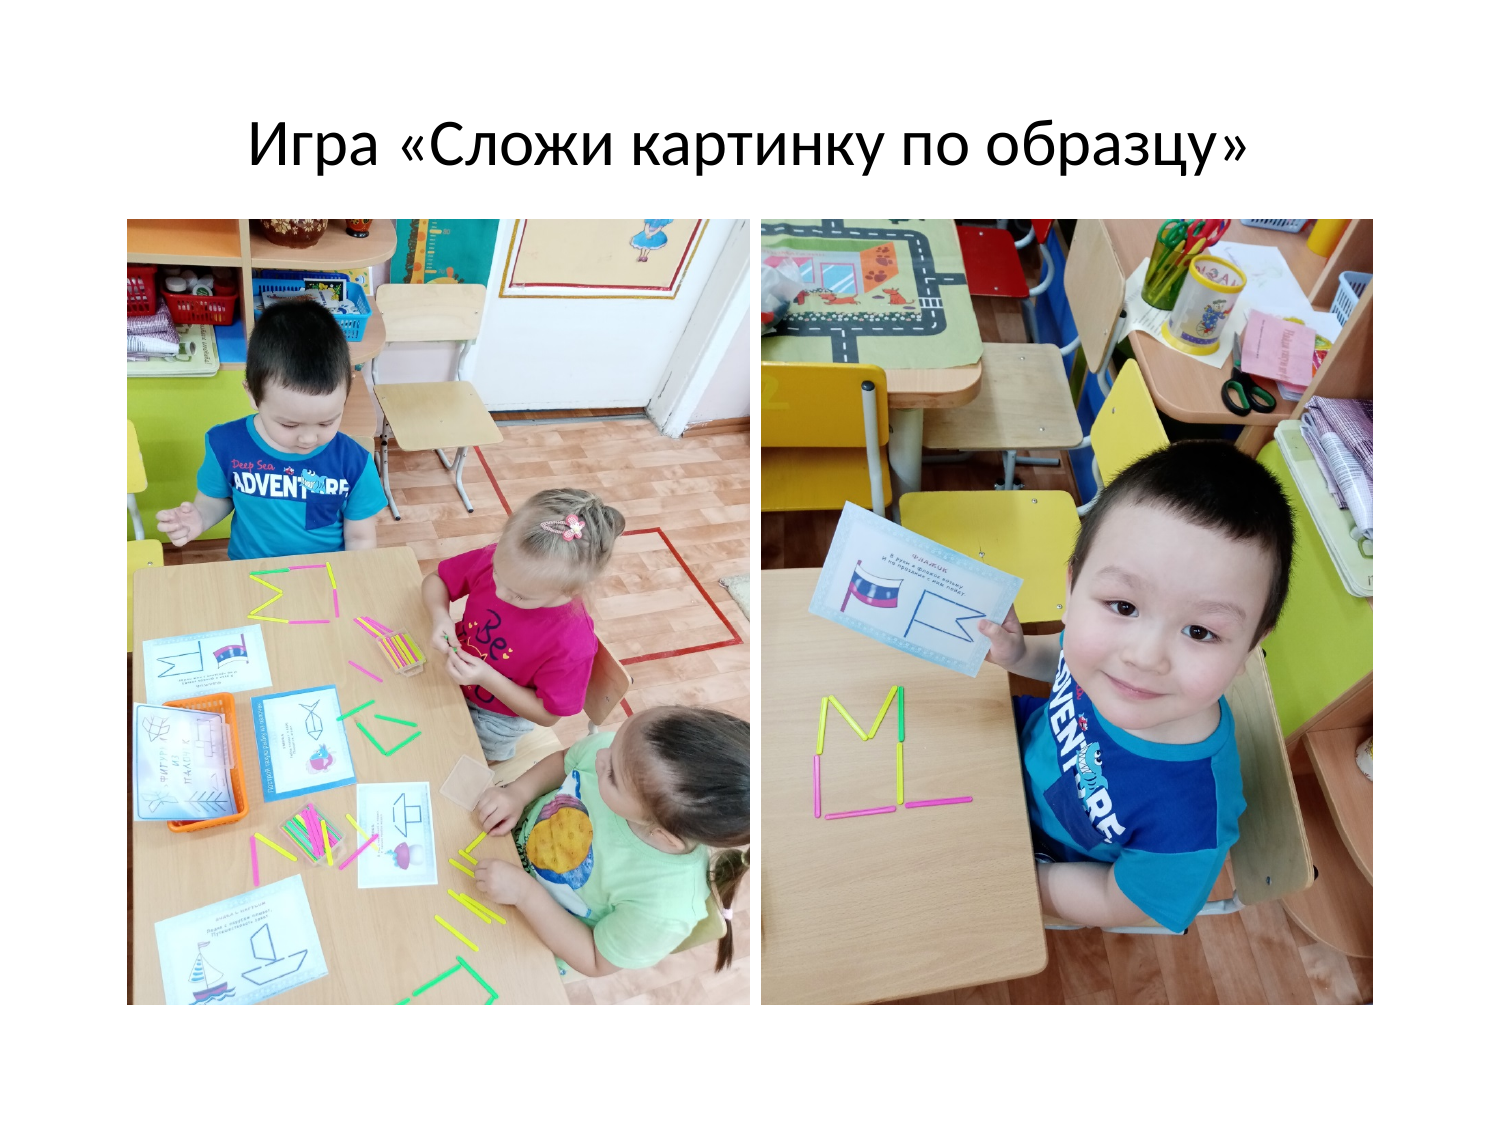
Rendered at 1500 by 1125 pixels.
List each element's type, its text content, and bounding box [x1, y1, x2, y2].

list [761, 219, 1373, 1006]
title Игра «Сложи картинку по образцу» [75, 45, 1425, 233]
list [127, 219, 751, 1006]
